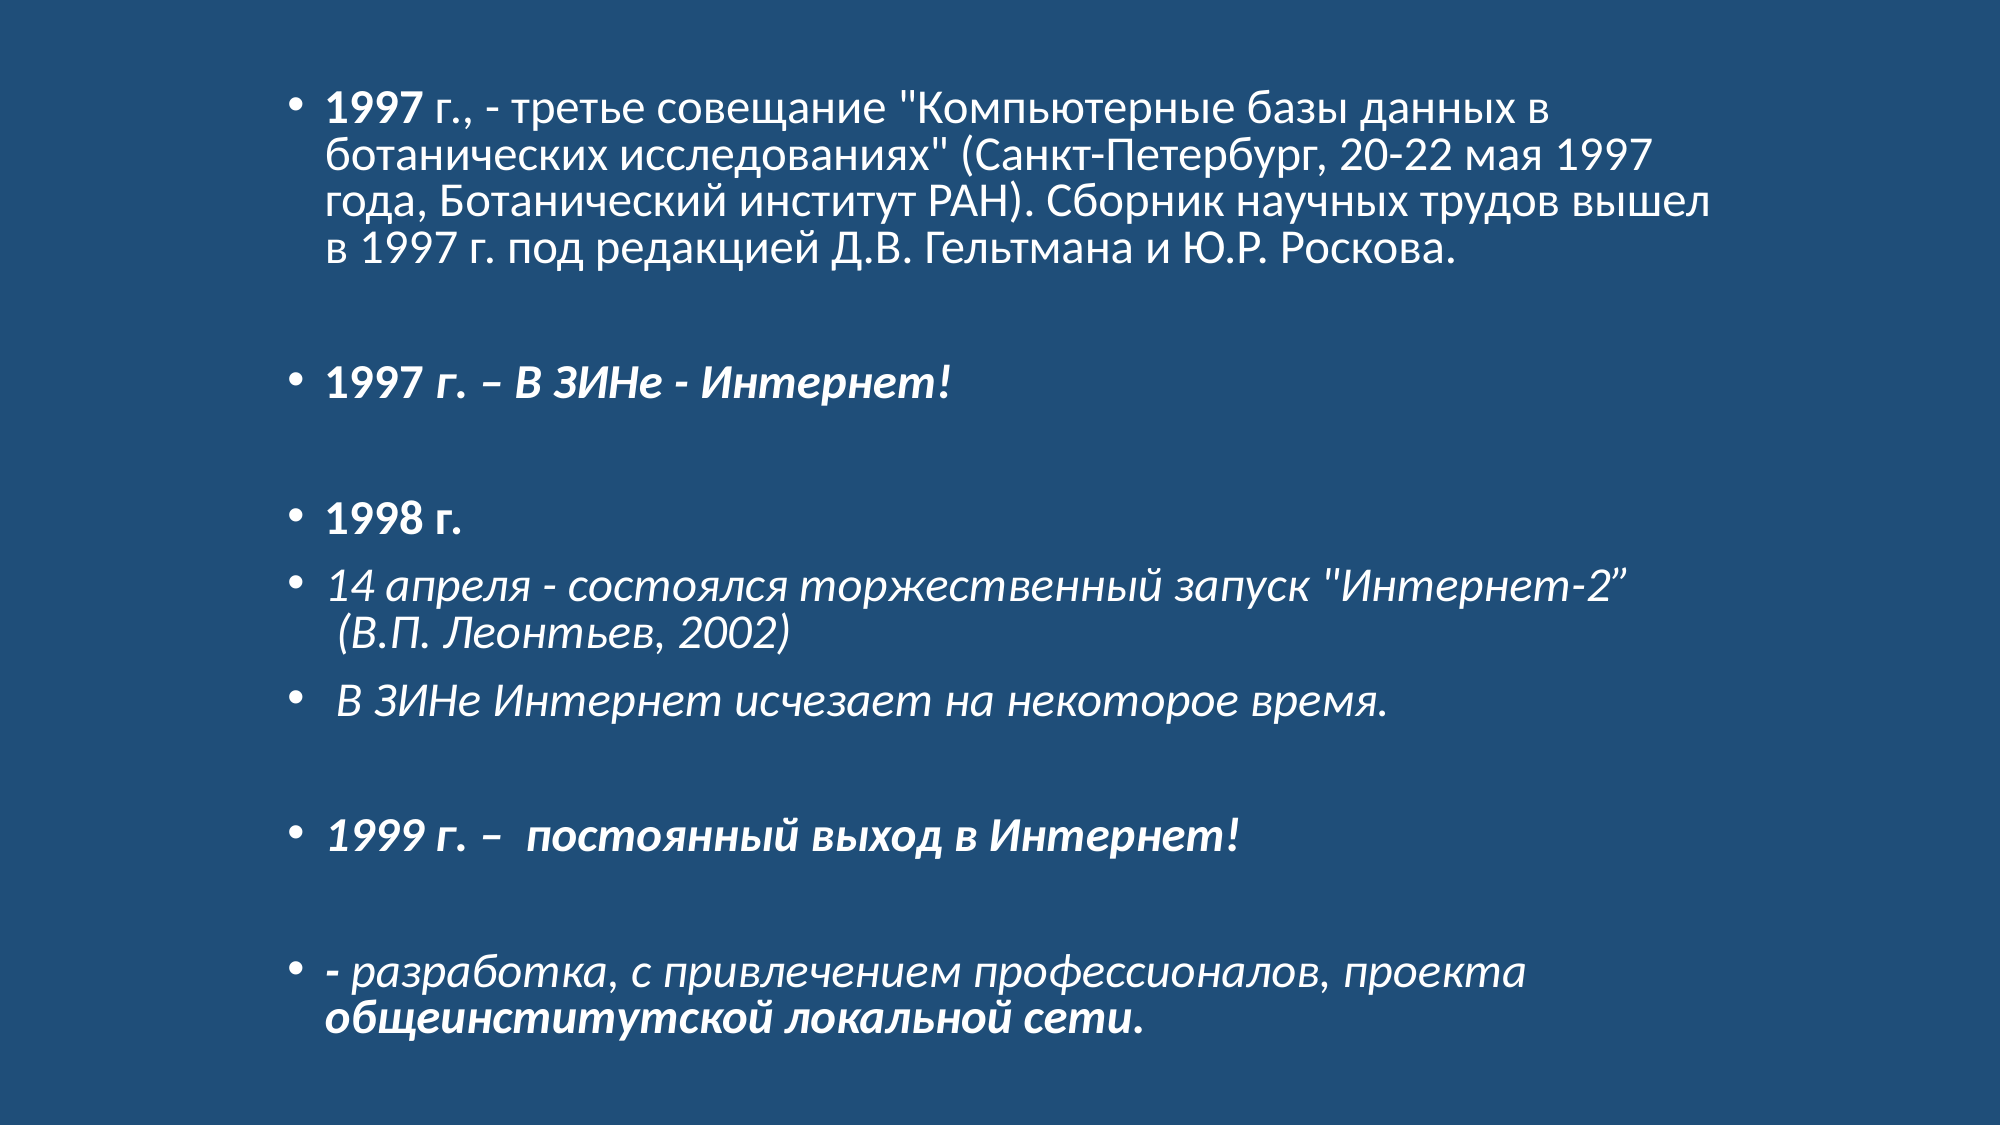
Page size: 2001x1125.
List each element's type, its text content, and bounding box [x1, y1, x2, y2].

list 1997 г., - третье совещание "Компьютерные базы данных в ботанических исследованиях" (Санкт-Петербург, 20-22 мая 1997 года, Ботанический институт РАН). Сборник научных трудов вышел в 1997 г. под редакцией Д.В. Гельтмана и Ю.Р. Роскова. 1997 г. – В ЗИНе - Интернет! 1998 г. 14 апреля - состоялся торжественный запуск "Интернет-2” (В.П. Леонтьев, 2002) В ЗИНе Интернет исчезает на некоторое время. 1999 г. – постоянный выход в Интернет! - разработка, с привлечением профессионалов, проекта общеинститутской локальной сети. [272, 78, 1728, 1083]
